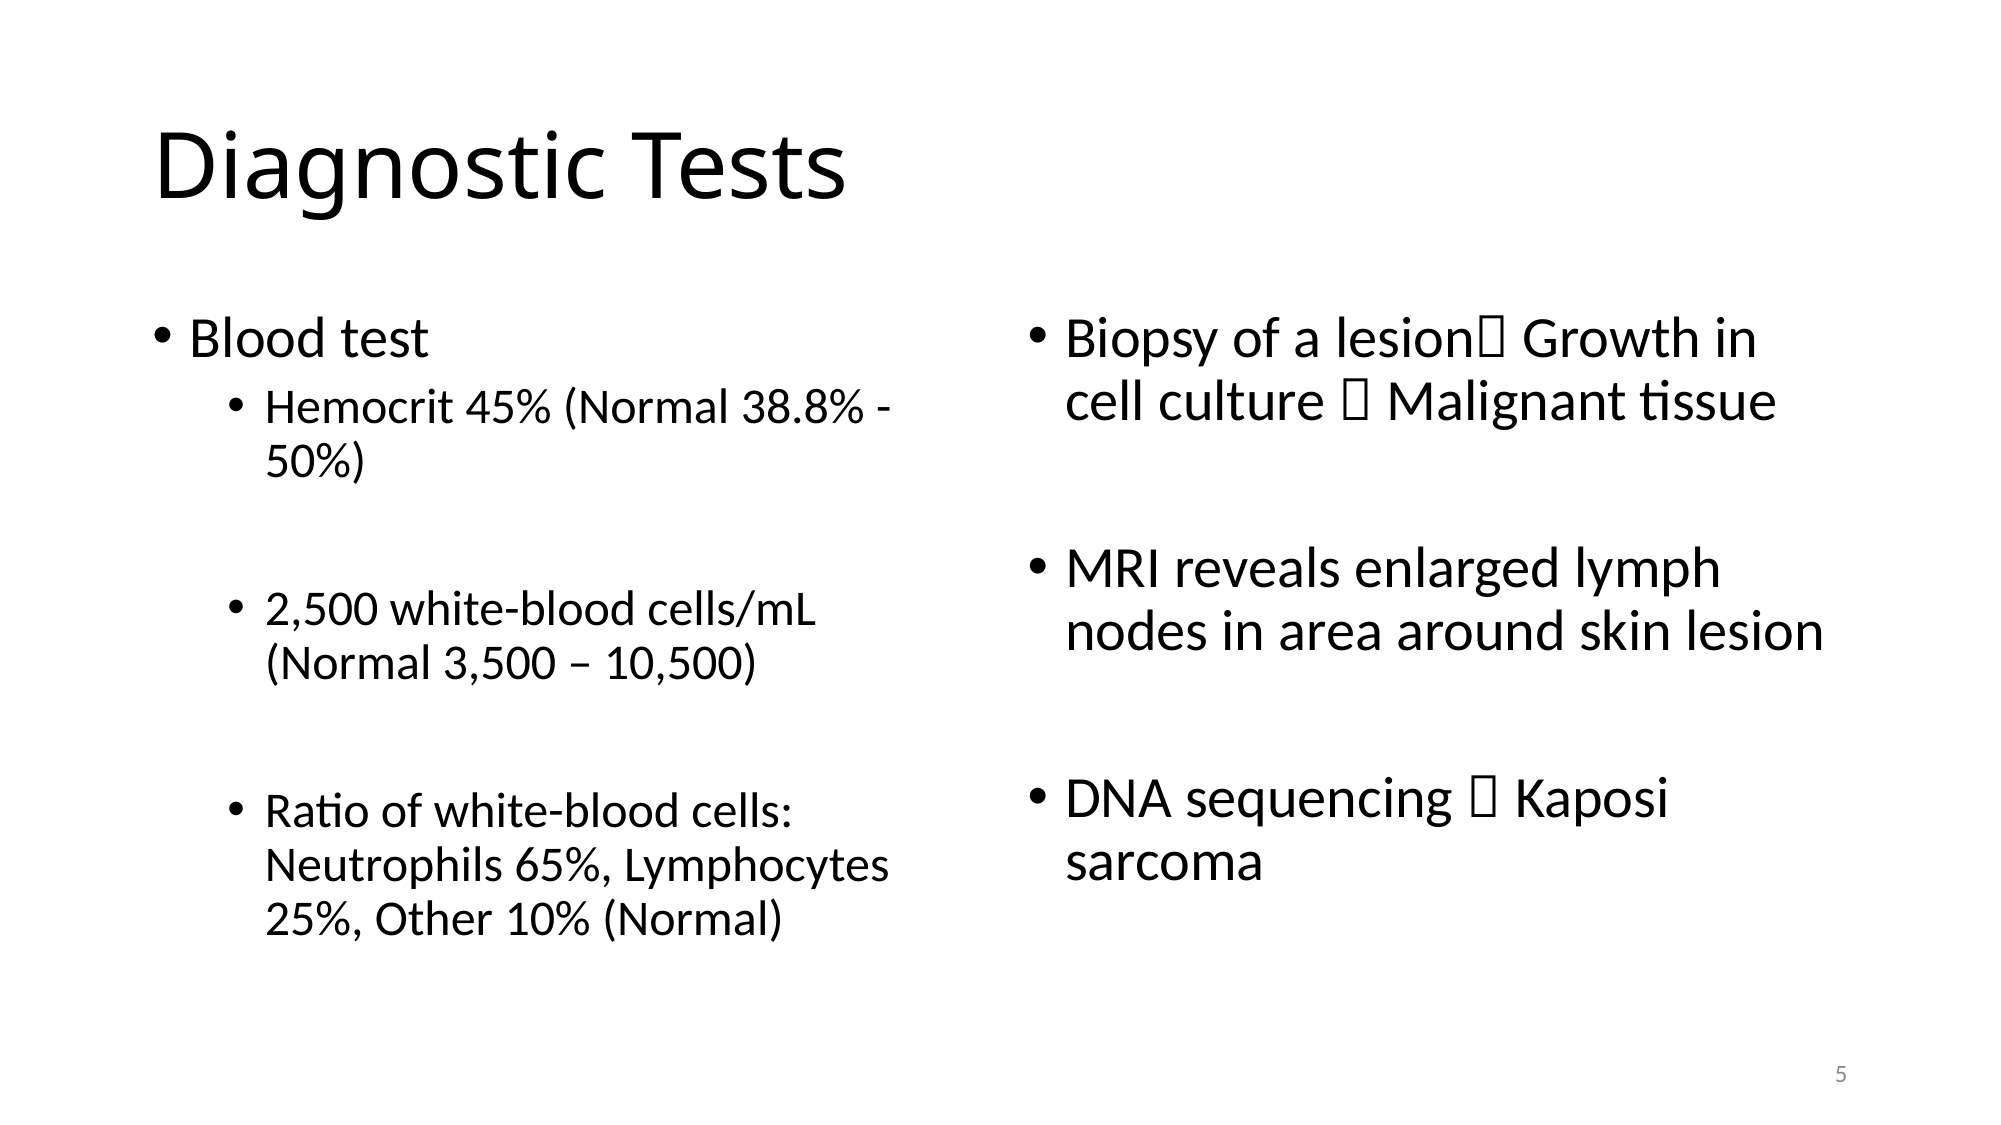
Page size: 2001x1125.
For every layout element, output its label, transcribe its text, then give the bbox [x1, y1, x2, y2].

slide_number 5 [1412, 1042, 1863, 1103]
list Blood test Hemocrit 45% (Normal 38.8% - 50%) 2,500 white-blood cells/mL (Normal 3,500 – 10,500) Ratio of white-blood cells: Neutrophils 65%, Lymphocytes 25%, Other 10% (Normal) [137, 299, 988, 1014]
list Biopsy of a lesion Growth in cell culture  Malignant tissue MRI reveals enlarged lymph nodes in area around skin lesion DNA sequencing  Kaposi sarcoma [1012, 299, 1863, 1014]
title Diagnostic Tests [137, 59, 1863, 278]
